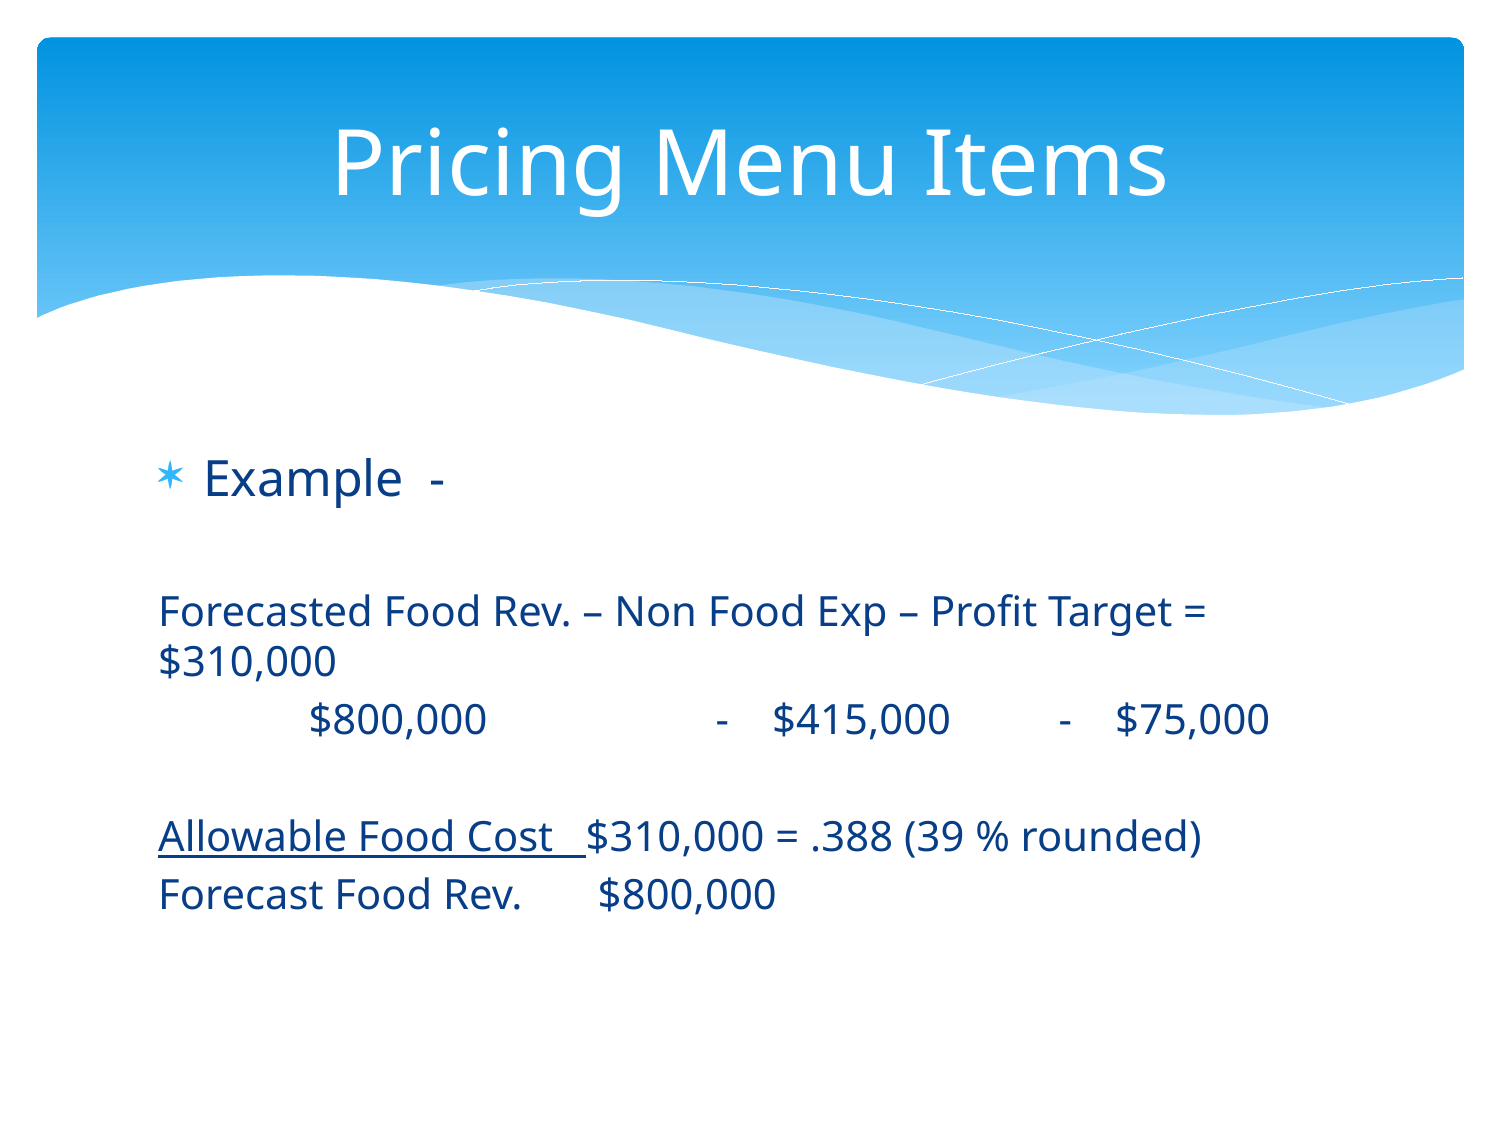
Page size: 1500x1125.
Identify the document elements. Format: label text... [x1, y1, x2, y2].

list Example - Forecasted Food Rev. – Non Food Exp – Profit Target = $310,000 $800,000 - $415,000 - $75,000 Allowable Food Cost $310,000 = .388 (39 % rounded) Forecast Food Rev. $800,000 [143, 438, 1359, 1005]
title Pricing Menu Items [75, 55, 1425, 261]
